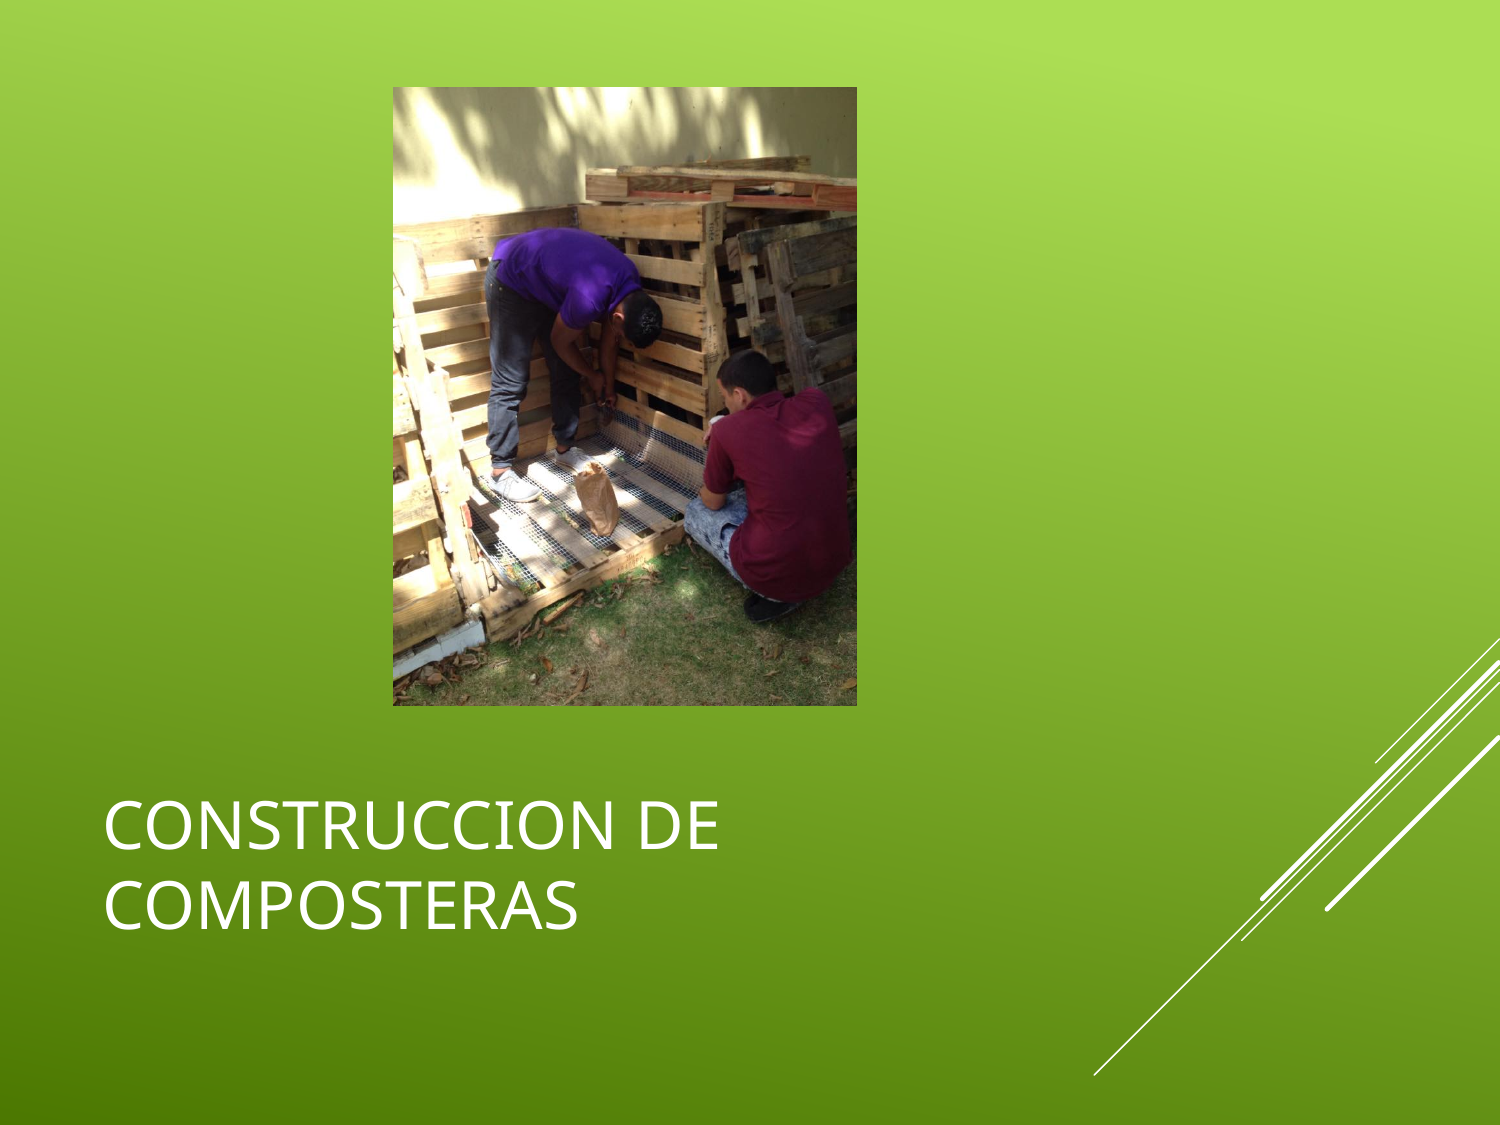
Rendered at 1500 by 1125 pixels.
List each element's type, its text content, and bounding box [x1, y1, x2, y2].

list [393, 87, 857, 706]
title Construccion de Composteras [87, 737, 1163, 988]
